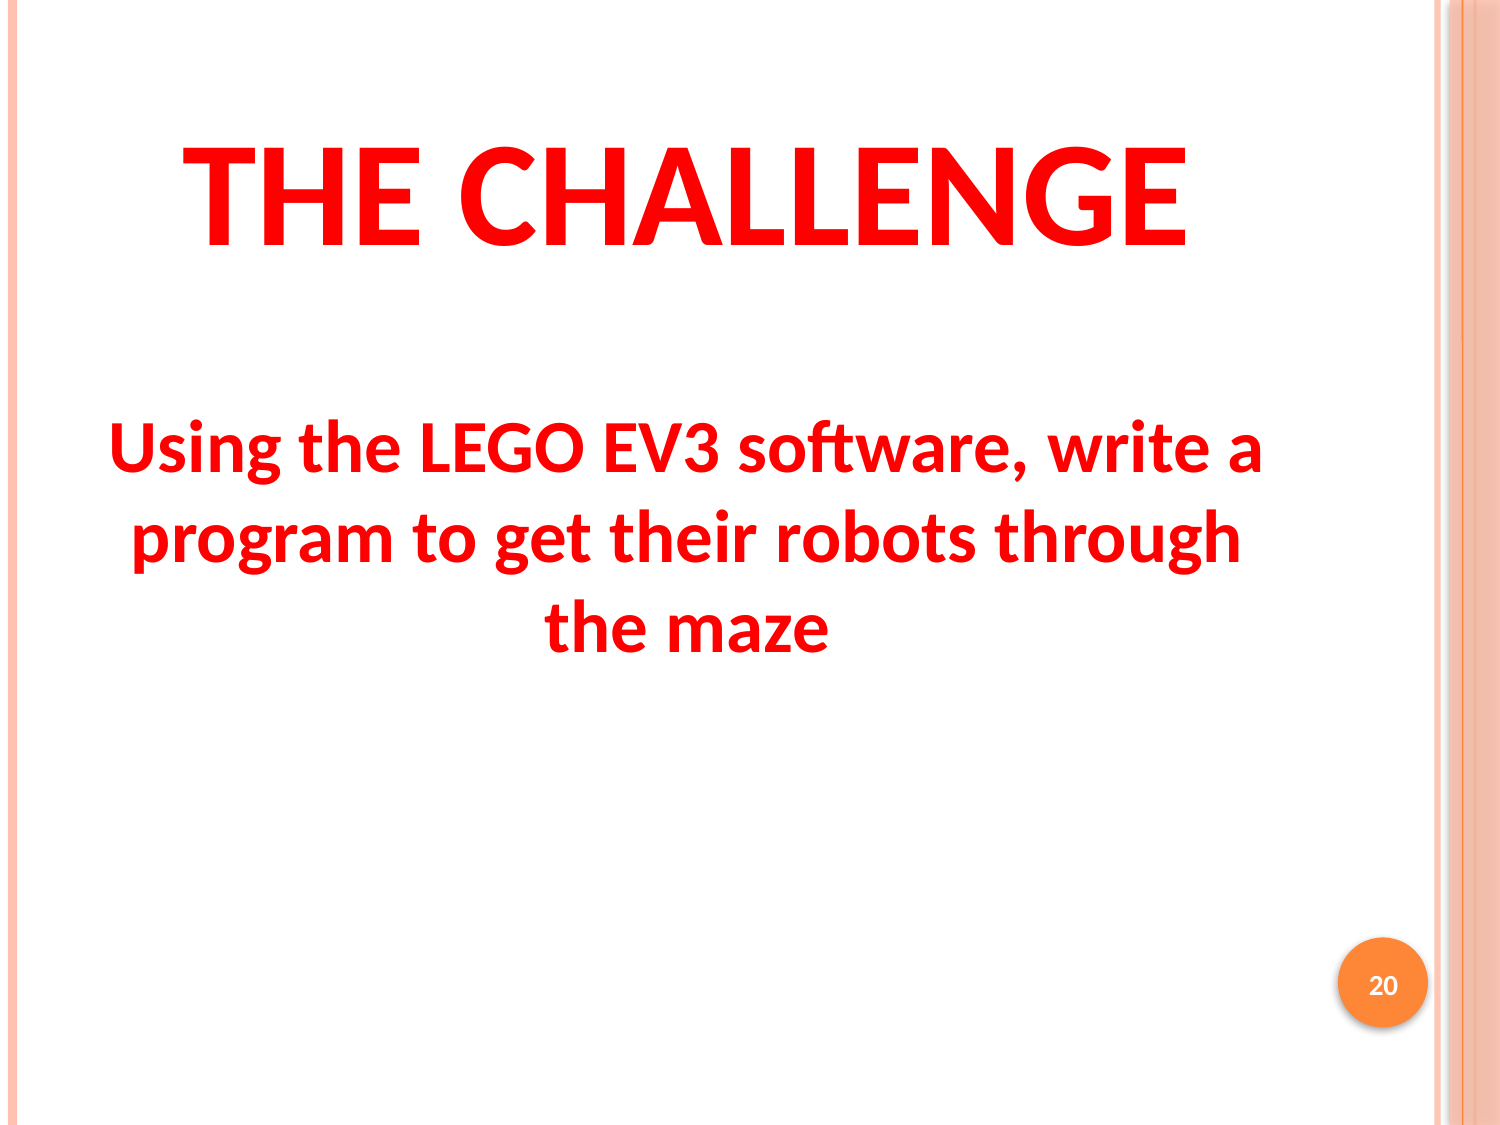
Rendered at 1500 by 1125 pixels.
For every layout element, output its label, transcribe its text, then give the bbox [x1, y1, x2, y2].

slide_number 20 [1333, 940, 1434, 1027]
title The challenge [75, 124, 1300, 284]
list Using the LEGO EV3 software, write a program to get their robots through the maze [75, 389, 1300, 912]
